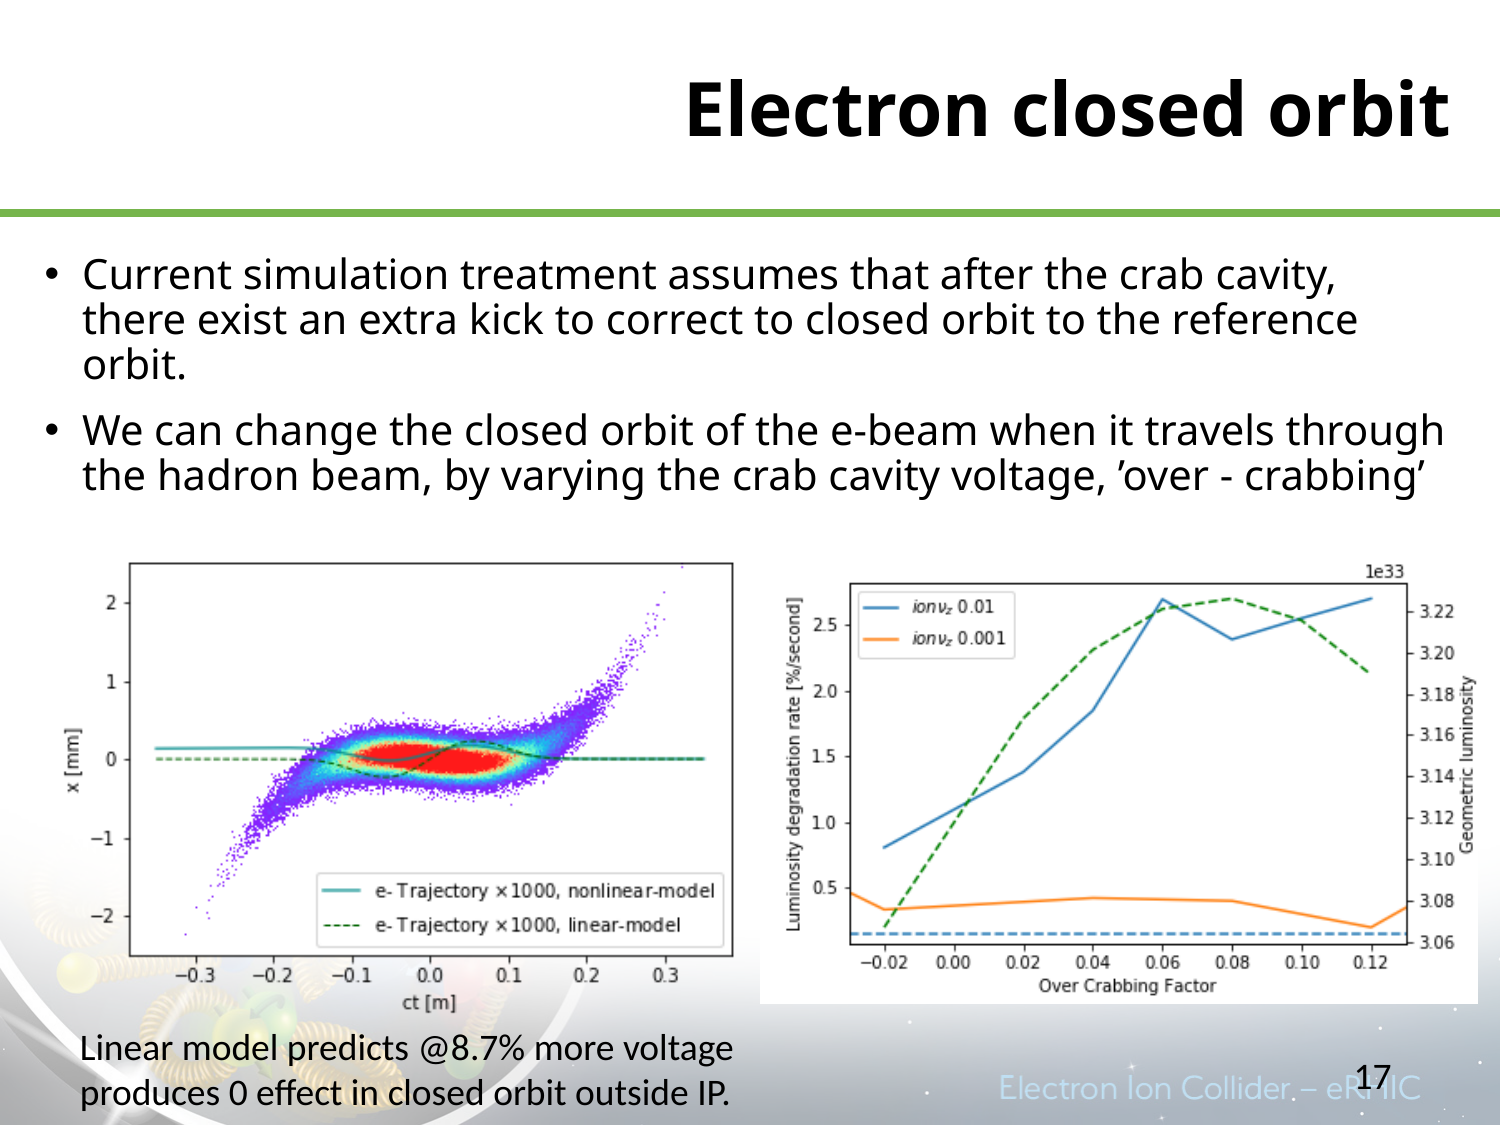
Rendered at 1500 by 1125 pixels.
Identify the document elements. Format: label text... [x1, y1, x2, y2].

picture [760, 525, 1478, 1004]
list Current simulation treatment assumes that after the crab cavity, there exist an extra kick to correct to closed orbit to the reference orbit. We can change the closed orbit of the e-beam when it travels through the hadron beam, by varying the crab cavity voltage, ’over - crabbing’ [29, 245, 1467, 563]
picture [52, 545, 750, 1024]
title Electron closed orbit [103, 3, 1467, 221]
text_box Linear model predicts @8.7% more voltage produces 0 effect in closed orbit outside IP. [65, 1015, 761, 1121]
